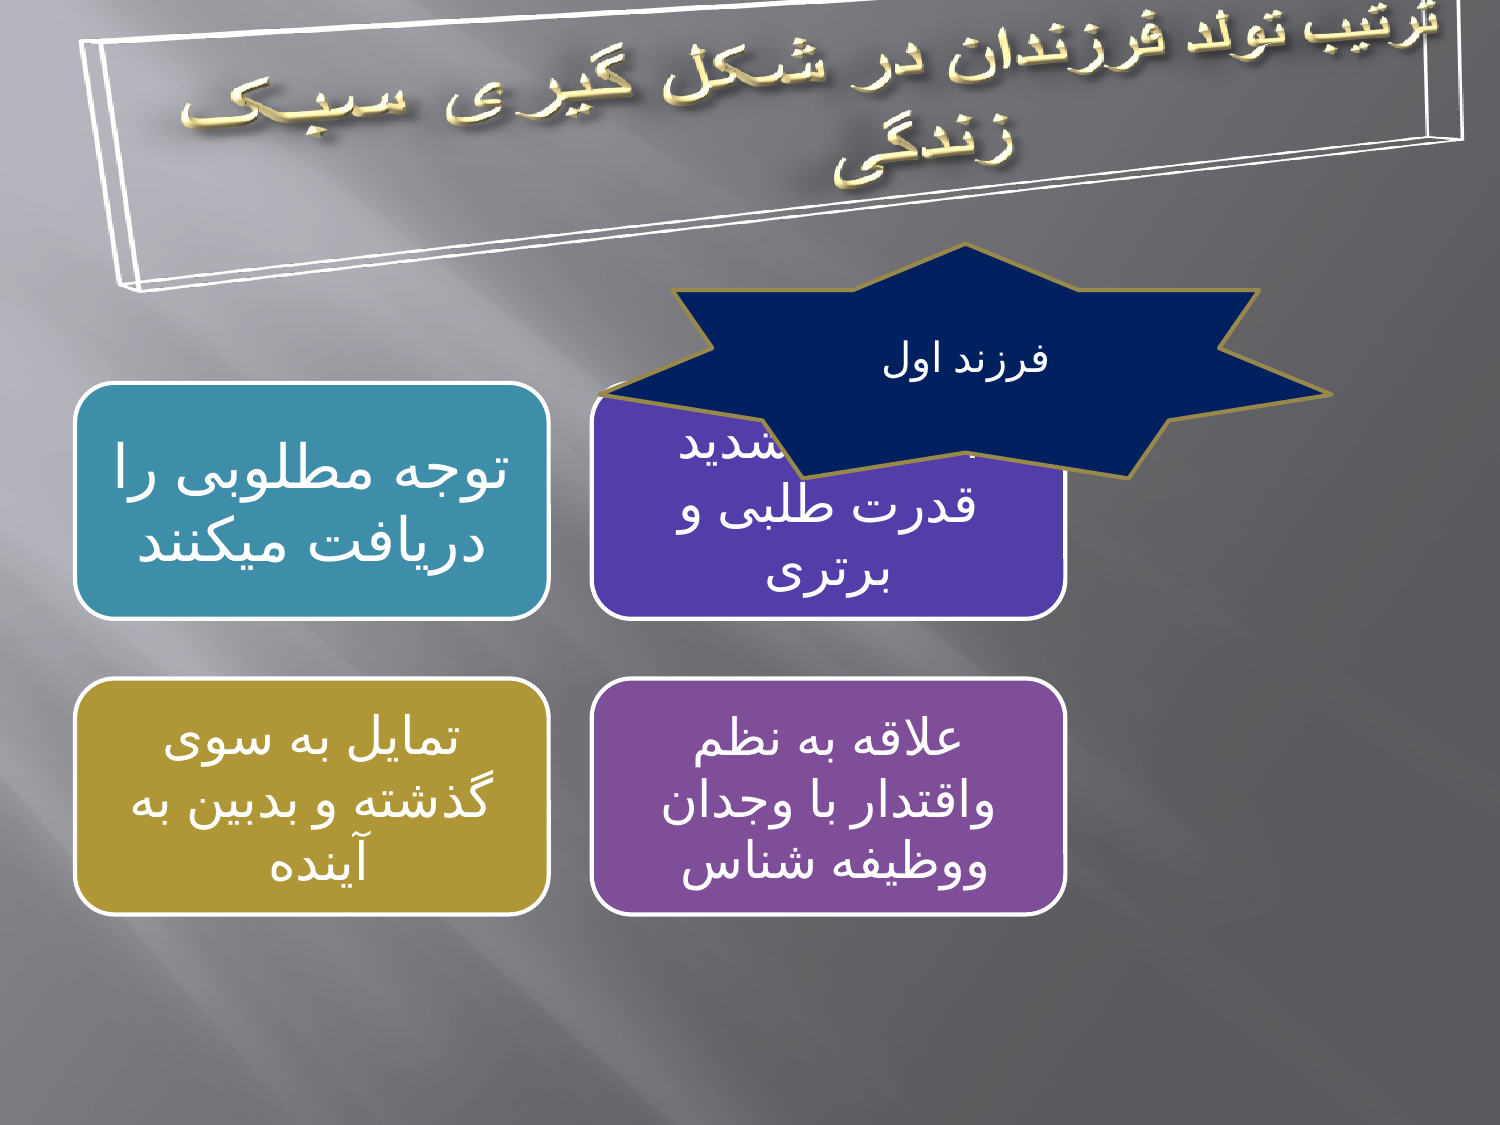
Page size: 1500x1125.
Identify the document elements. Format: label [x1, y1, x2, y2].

list [74, 435, 1426, 1036]
picture [0, 0, 1497, 391]
